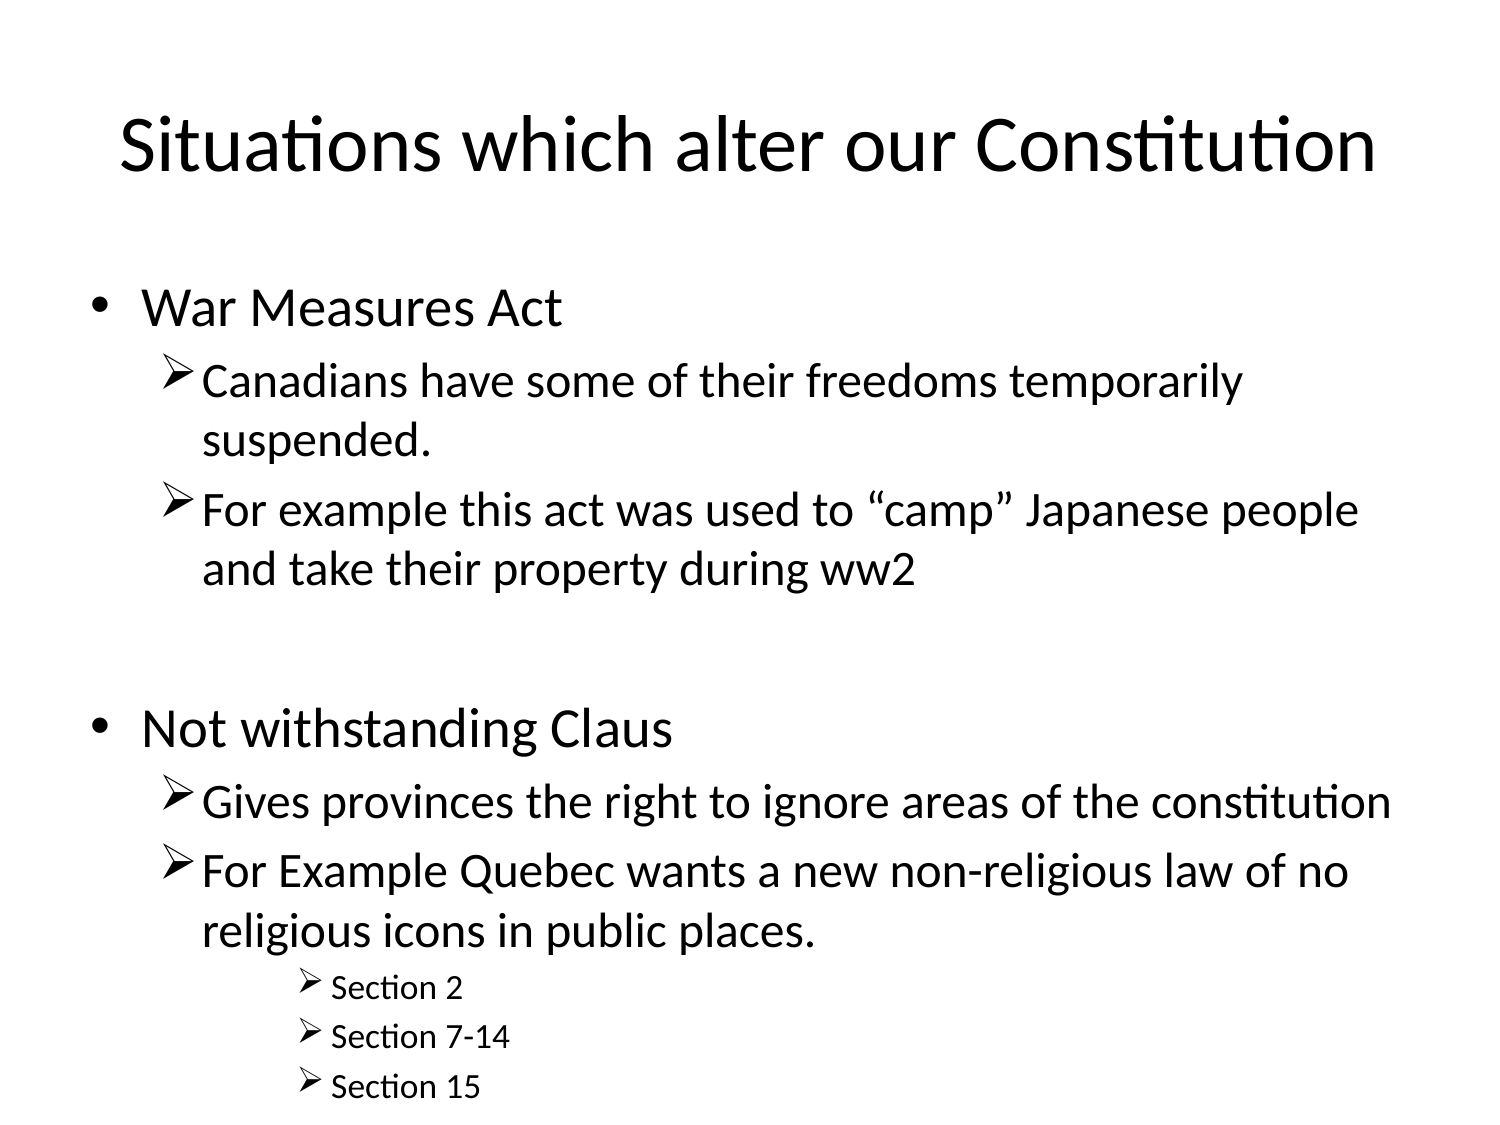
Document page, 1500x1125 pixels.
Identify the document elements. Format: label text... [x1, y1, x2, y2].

title Situations which alter our Constitution [75, 45, 1425, 233]
list War Measures Act Canadians have some of their freedoms temporarily suspended. For example this act was used to “camp” Japanese people and take their property during ww2 Not withstanding Claus Gives provinces the right to ignore areas of the constitution For Example Quebec wants a new non-religious law of no religious icons in public places. Section 2 Section 7-14 Section 15 [75, 262, 1425, 1125]
